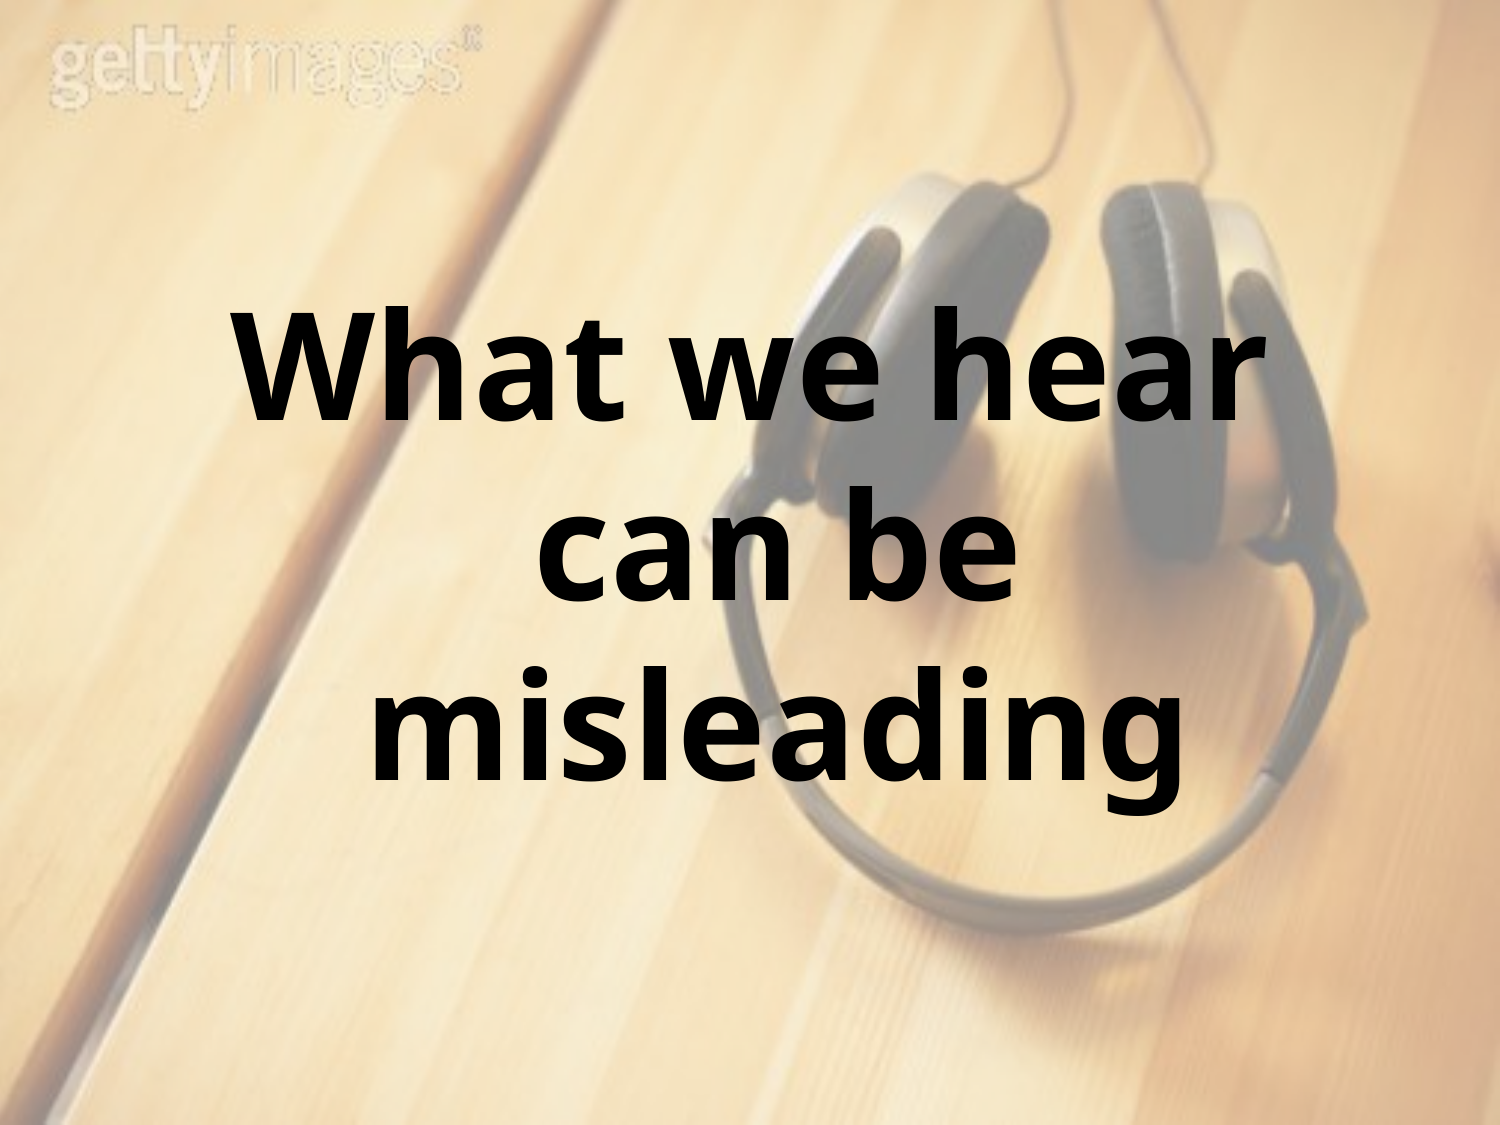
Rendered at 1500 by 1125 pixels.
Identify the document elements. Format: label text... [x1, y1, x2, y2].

list What we hear can be misleading [75, 262, 1425, 1005]
